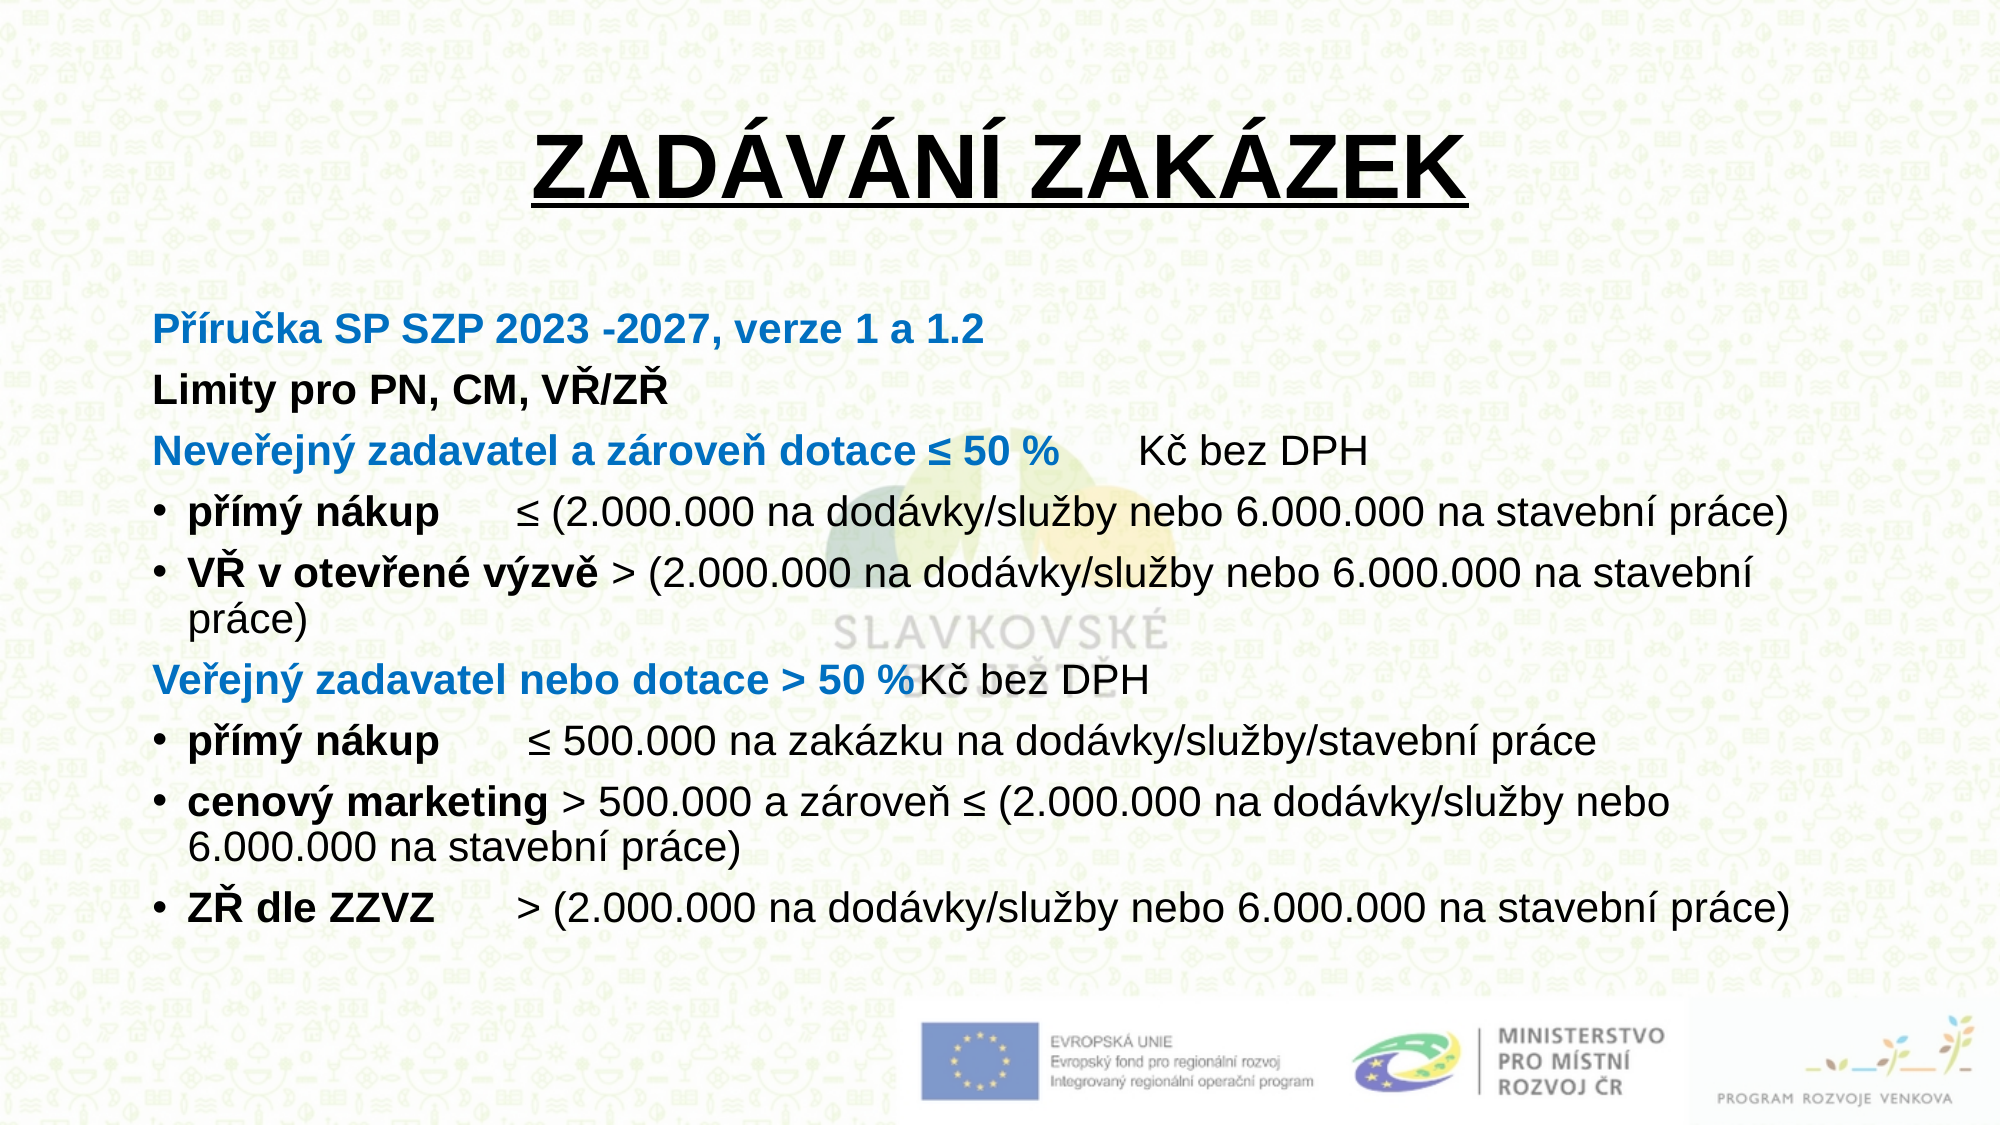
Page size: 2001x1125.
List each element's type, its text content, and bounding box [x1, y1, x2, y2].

title ZADÁVÁNÍ ZAKÁZEK [137, 59, 1863, 278]
list Příručka SP SZP 2023 -2027, verze 1 a 1.2 Limity pro PN, CM, VŘ/ZŘ Neveřejný zadavatel a zároveň dotace ≤ 50 % Kč bez DPH přímý nákup ≤ (2.000.000 na dodávky/služby nebo 6.000.000 na stavební práce) VŘ v otevřené výzvě ˃ (2.000.000 na dodávky/služby nebo 6.000.000 na stavební práce) Veřejný zadavatel nebo dotace ˃ 50 % Kč bez DPH přímý nákup ≤ 500.000 na zakázku na dodávky/služby/stavební práce cenový marketing ˃ 500.000 a zároveň ≤ (2.000.000 na dodávky/služby nebo 6.000.000 na stavební práce) ZŘ dle ZZVZ ˃ (2.000.000 na dodávky/služby nebo 6.000.000 na stavební práce) [137, 299, 1863, 1014]
